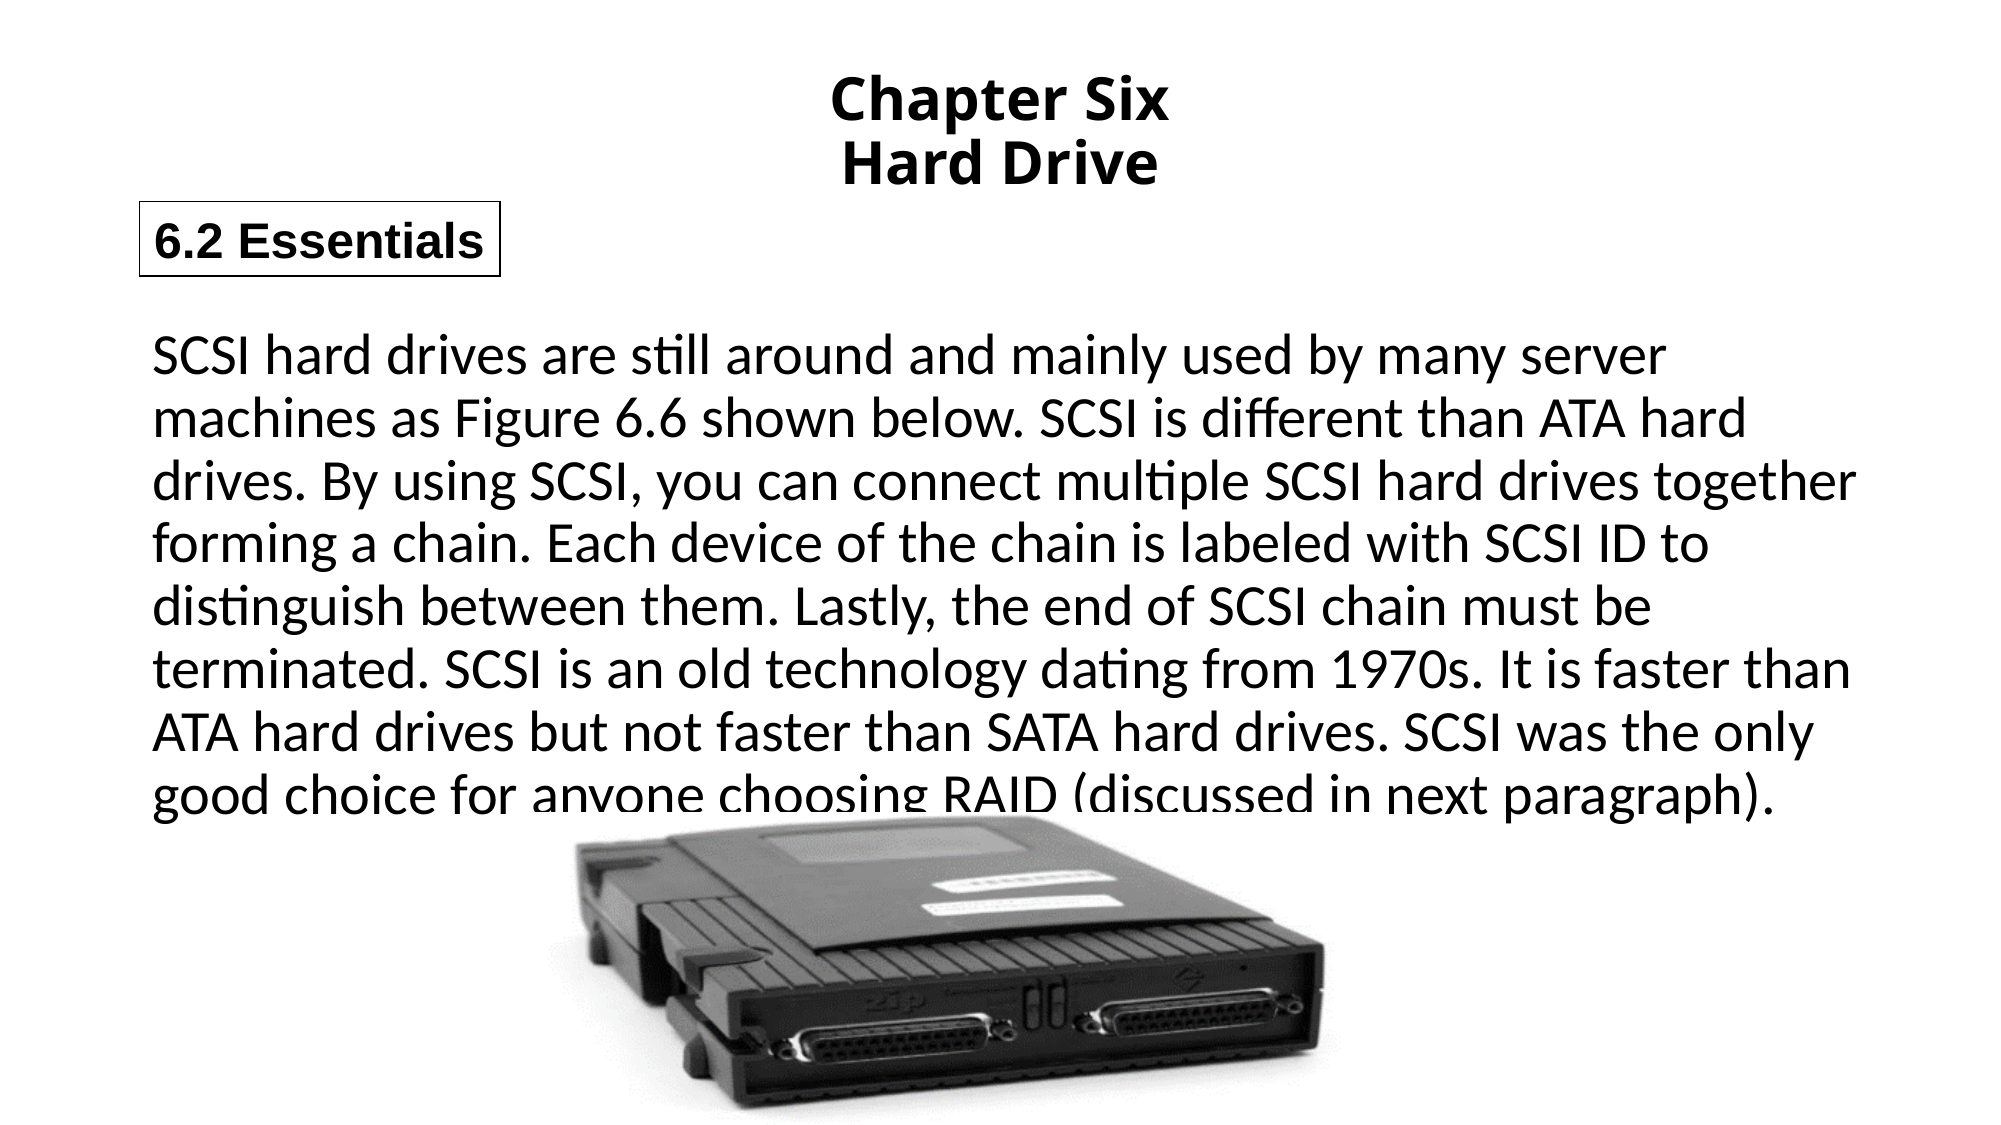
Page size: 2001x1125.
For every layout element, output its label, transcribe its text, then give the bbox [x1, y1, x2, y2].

title Chapter Six Hard Drive [137, 59, 1863, 278]
list SCSI hard drives are still around and mainly used by many server machines as Figure 6.6 shown below. SCSI is different than ATA hard drives. By using SCSI, you can connect multiple SCSI hard drives together forming a chain. Each device of the chain is labeled with SCSI ID to distinguish between them. Lastly, the end of SCSI chain must be terminated. SCSI is an old technology dating from 1970s. It is faster than ATA hard drives but not faster than SATA hard drives. SCSI was the only good choice for anyone choosing RAID (discussed in next paragraph). [137, 316, 1897, 836]
picture [534, 812, 1388, 1125]
text_box 6.2 Essentials [139, 201, 500, 277]
